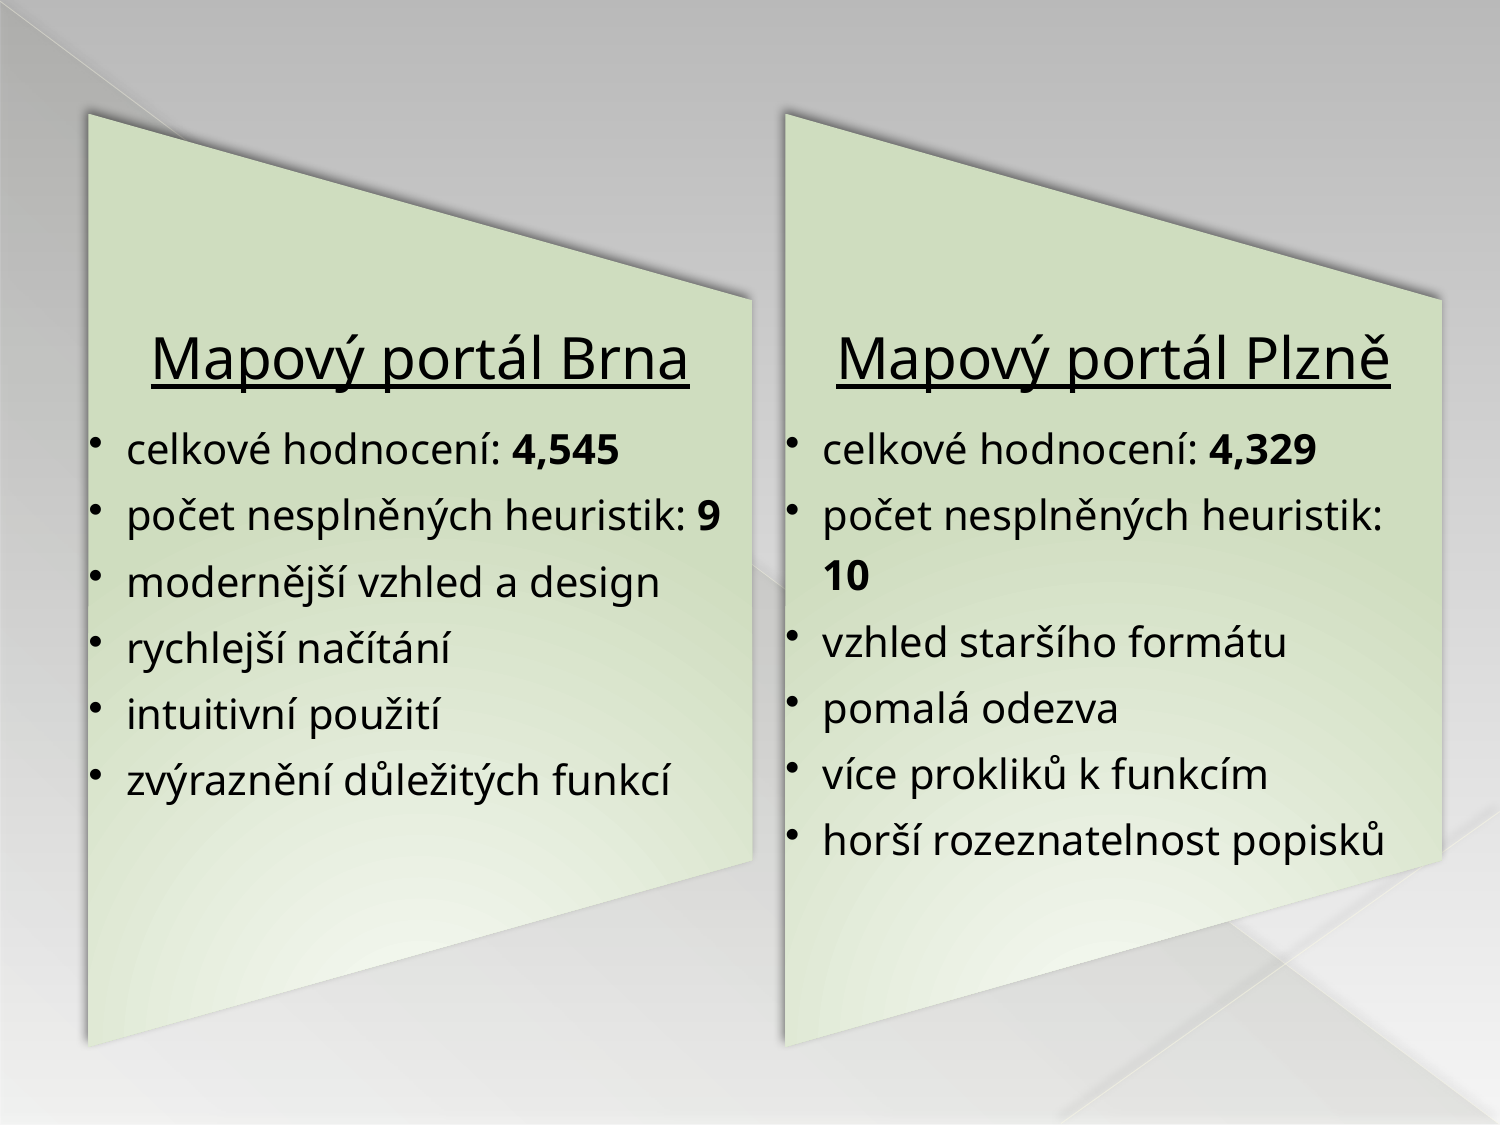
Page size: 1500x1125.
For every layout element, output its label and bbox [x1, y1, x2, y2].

list [88, 113, 1443, 1047]
